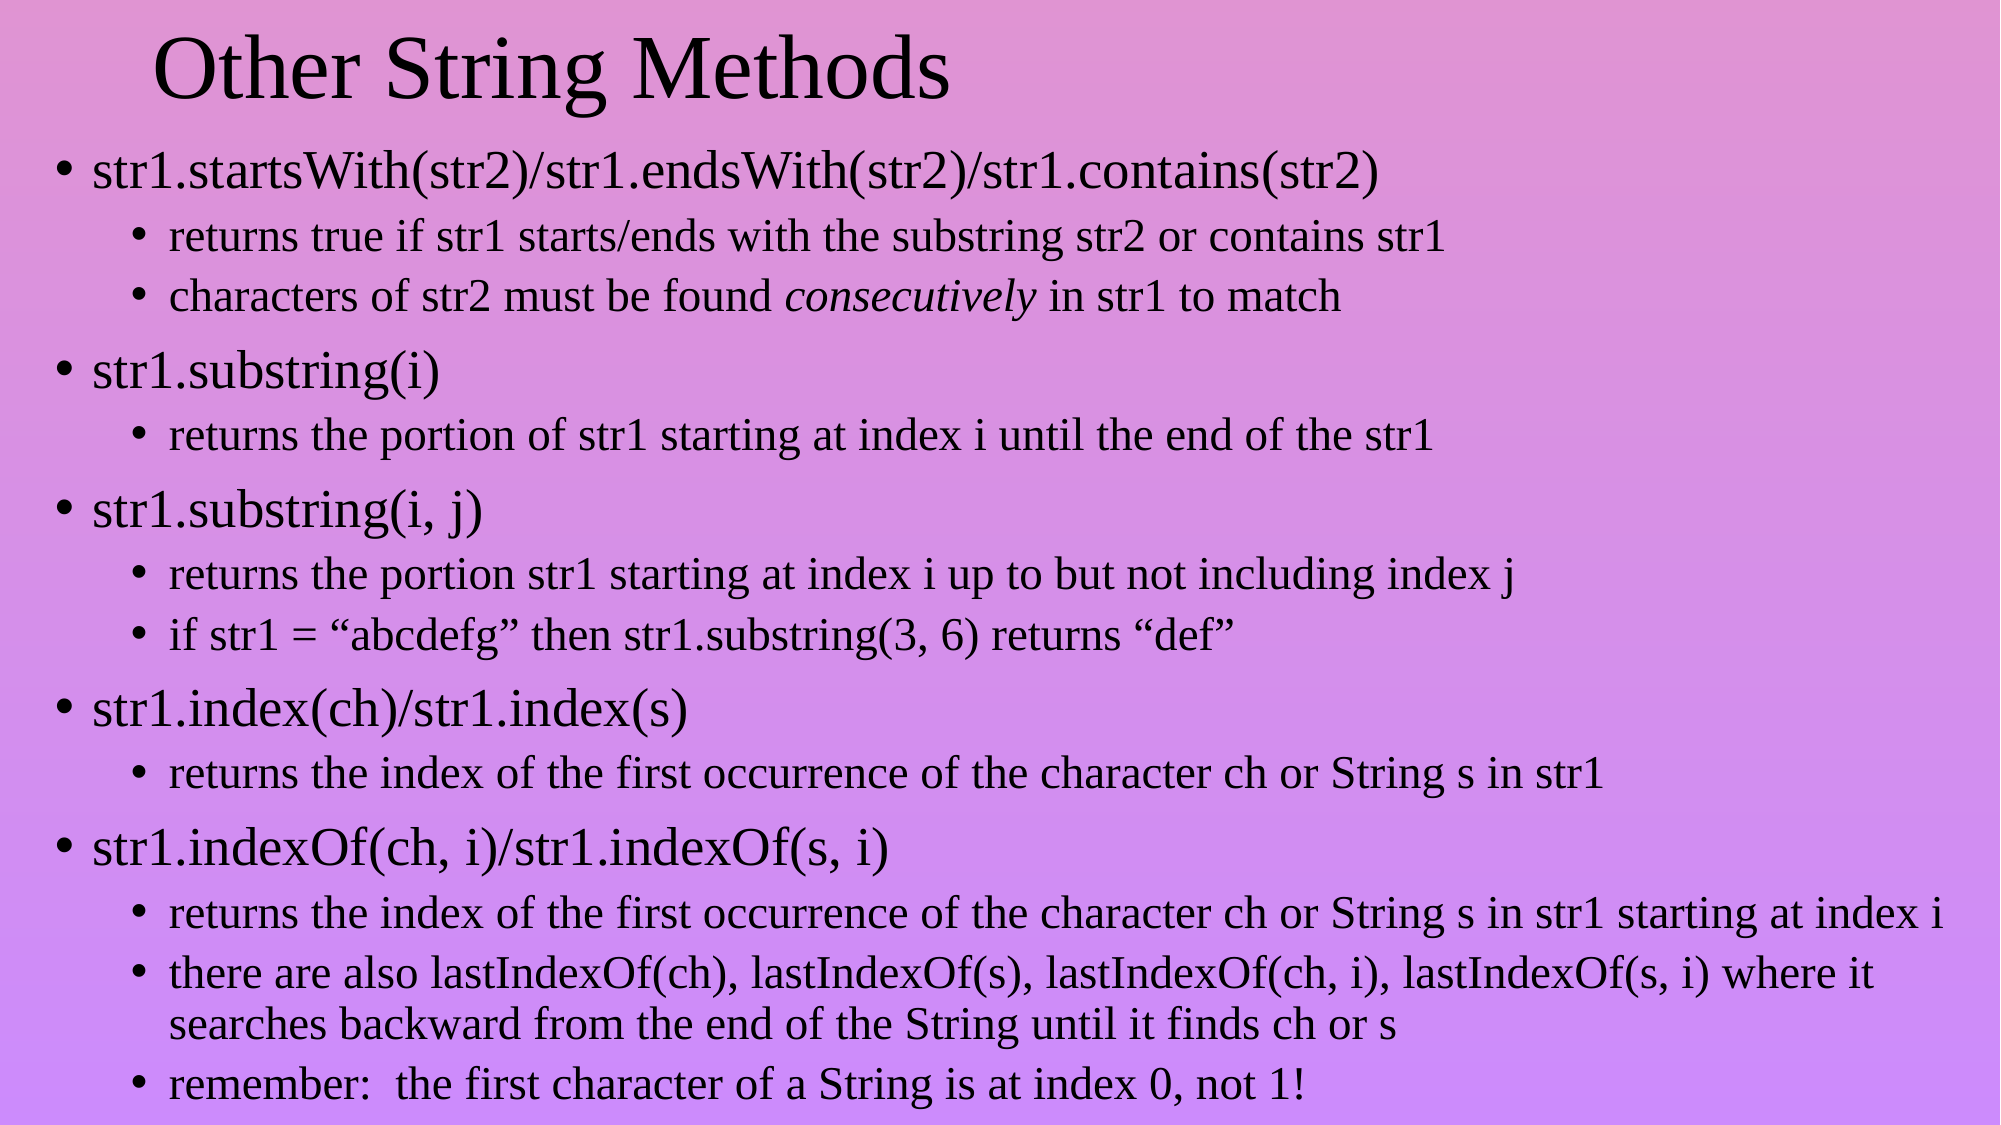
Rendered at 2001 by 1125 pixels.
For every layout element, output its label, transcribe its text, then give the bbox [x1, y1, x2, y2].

title Other String Methods [137, 0, 1863, 134]
list str1.startsWith(str2)/str1.endsWith(str2)/str1.contains(str2) returns true if str1 starts/ends with the substring str2 or contains str1 characters of str2 must be found consecutively in str1 to match str1.substring(i) returns the portion of str1 starting at index i until the end of the str1 str1.substring(i, j) returns the portion str1 starting at index i up to but not including index j if str1 = “abcdefg” then str1.substring(3, 6) returns “def” str1.index(ch)/str1.index(s) returns the index of the first occurrence of the character ch or String s in str1 str1.indexOf(ch, i)/str1.indexOf(s, i) returns the index of the first occurrence of the character ch or String s in str1 starting at index i there are also lastIndexOf(ch), lastIndexOf(s), lastIndexOf(ch, i), lastIndexOf(s, i) where it searches backward from the end of the String until it finds ch or s remember: the first character of a String is at index 0, not 1! [39, 134, 1967, 1125]
